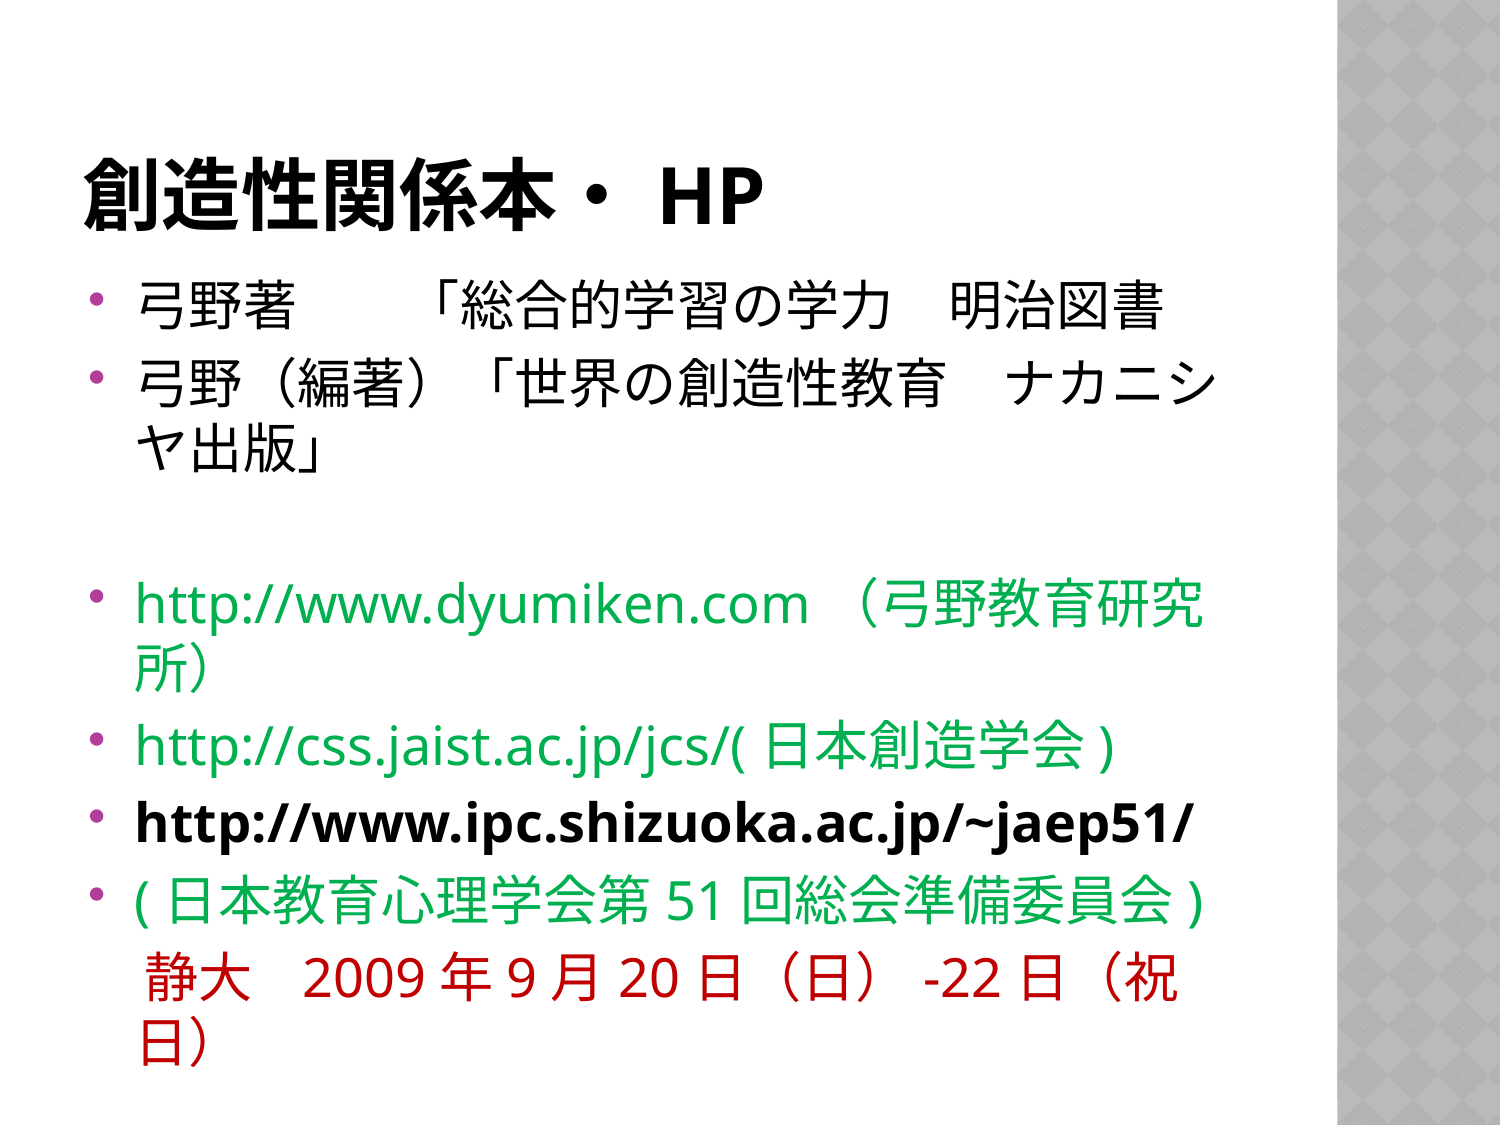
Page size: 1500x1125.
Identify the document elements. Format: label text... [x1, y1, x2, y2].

title 創造性関係本・HP [75, 52, 1263, 241]
list 弓野著 「総合的学習の学力 明治図書 弓野（編著）「世界の創造性教育 ナカニシヤ出版」 http://www.dyumiken.com（弓野教育研究所） http://css.jaist.ac.jp/jcs/(日本創造学会) http://www.ipc.shizuoka.ac.jp/~jaep51/ (日本教育心理学会第51回総会準備委員会) 静大 2009年9月20日（日）-22日（祝日） [74, 263, 1263, 1060]
